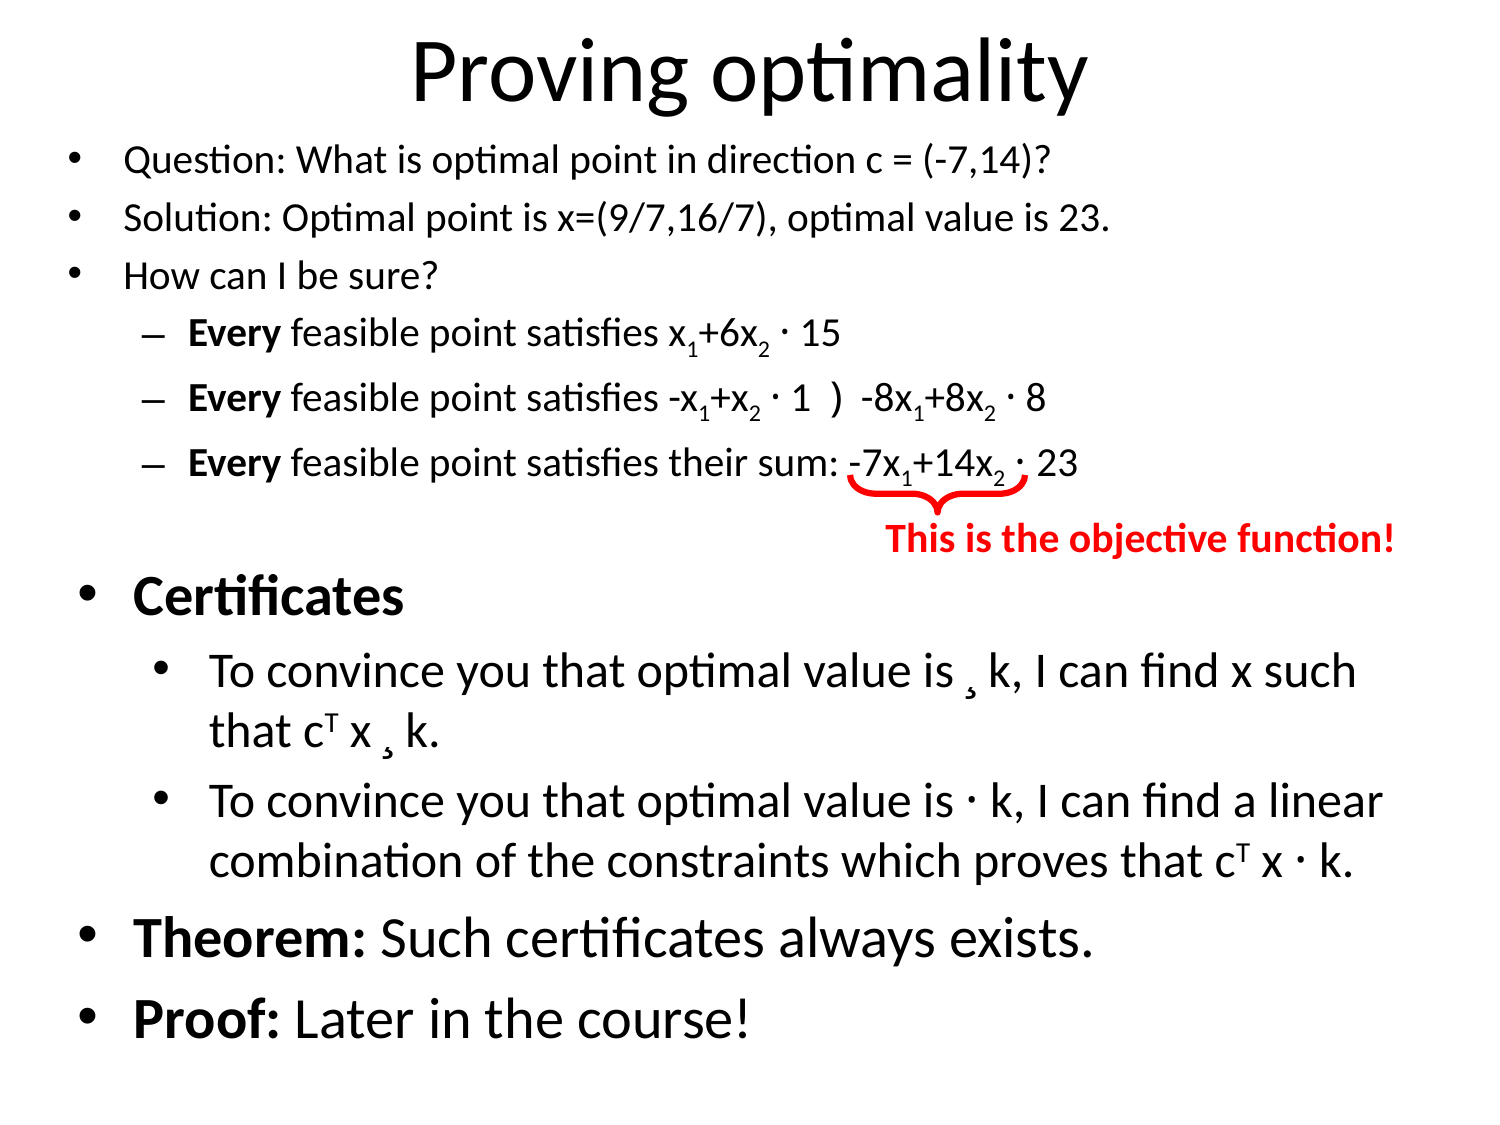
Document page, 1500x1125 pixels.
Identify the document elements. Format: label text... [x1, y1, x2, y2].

list Question: What is optimal point in direction c = (-7,14)? Solution: Optimal point is x=(9/7,16/7), optimal value is 23. How can I be sure? Every feasible point satisfies x1+6x2 · 15 Every feasible point satisfies -x1+x2 · 1 ) -8x1+8x2 · 8 Every feasible point satisfies their sum: -7x1+14x2 · 23 [52, 125, 1403, 500]
text_box Certificates To convince you that optimal value is ¸ k, I can find x such that cT x ¸ k. To convince you that optimal value is · k, I can find a linear combination of the constraints which proves that cT x · k. Theorem: Such certificates always exists. Proof: Later in the course! [62, 549, 1438, 1063]
text_box This is the objective function! [870, 503, 1412, 568]
text_box [849, 474, 1026, 503]
title Proving optimality [75, 0, 1425, 130]
